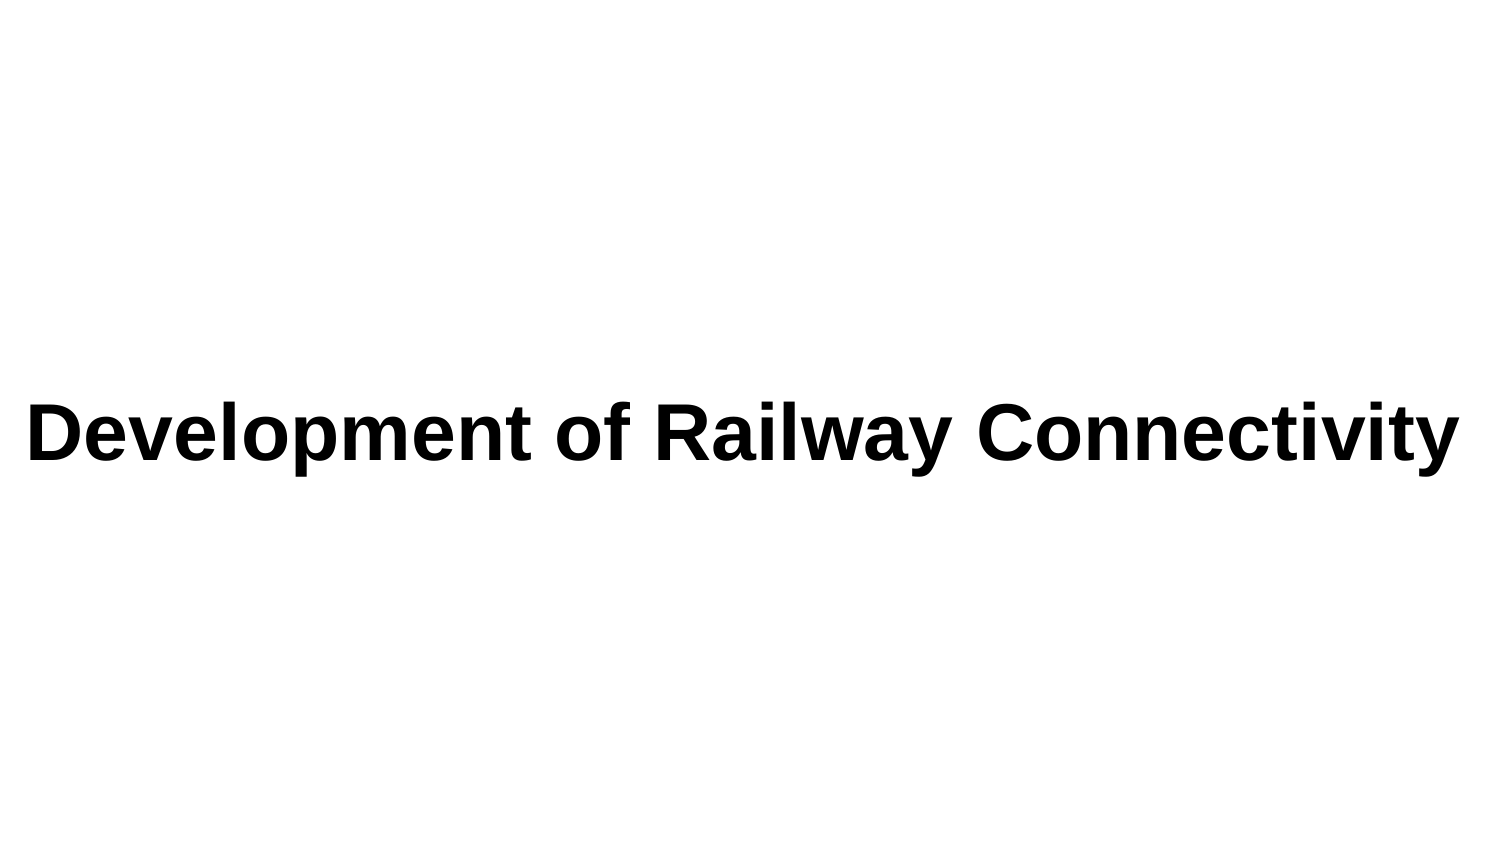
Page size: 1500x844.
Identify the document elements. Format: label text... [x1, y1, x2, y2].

title Development of Railway Connectivity [10, 302, 1500, 493]
